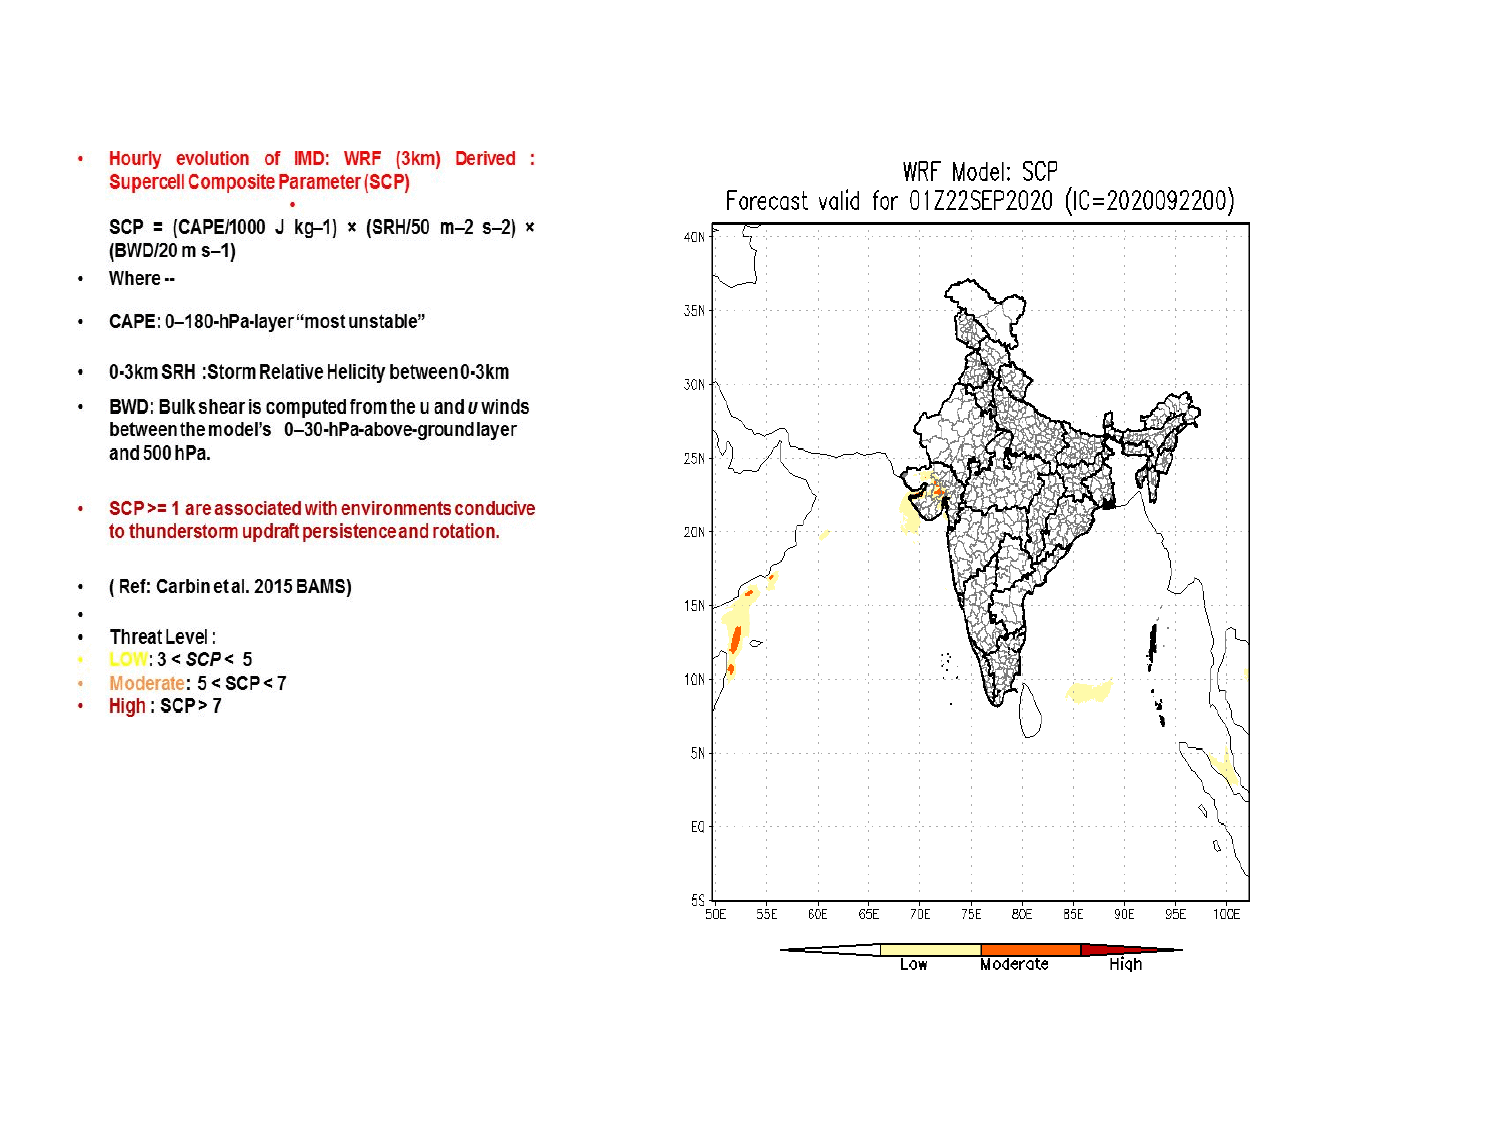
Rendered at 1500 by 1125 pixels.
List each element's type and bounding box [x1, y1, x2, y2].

picture [74, 149, 1426, 976]
